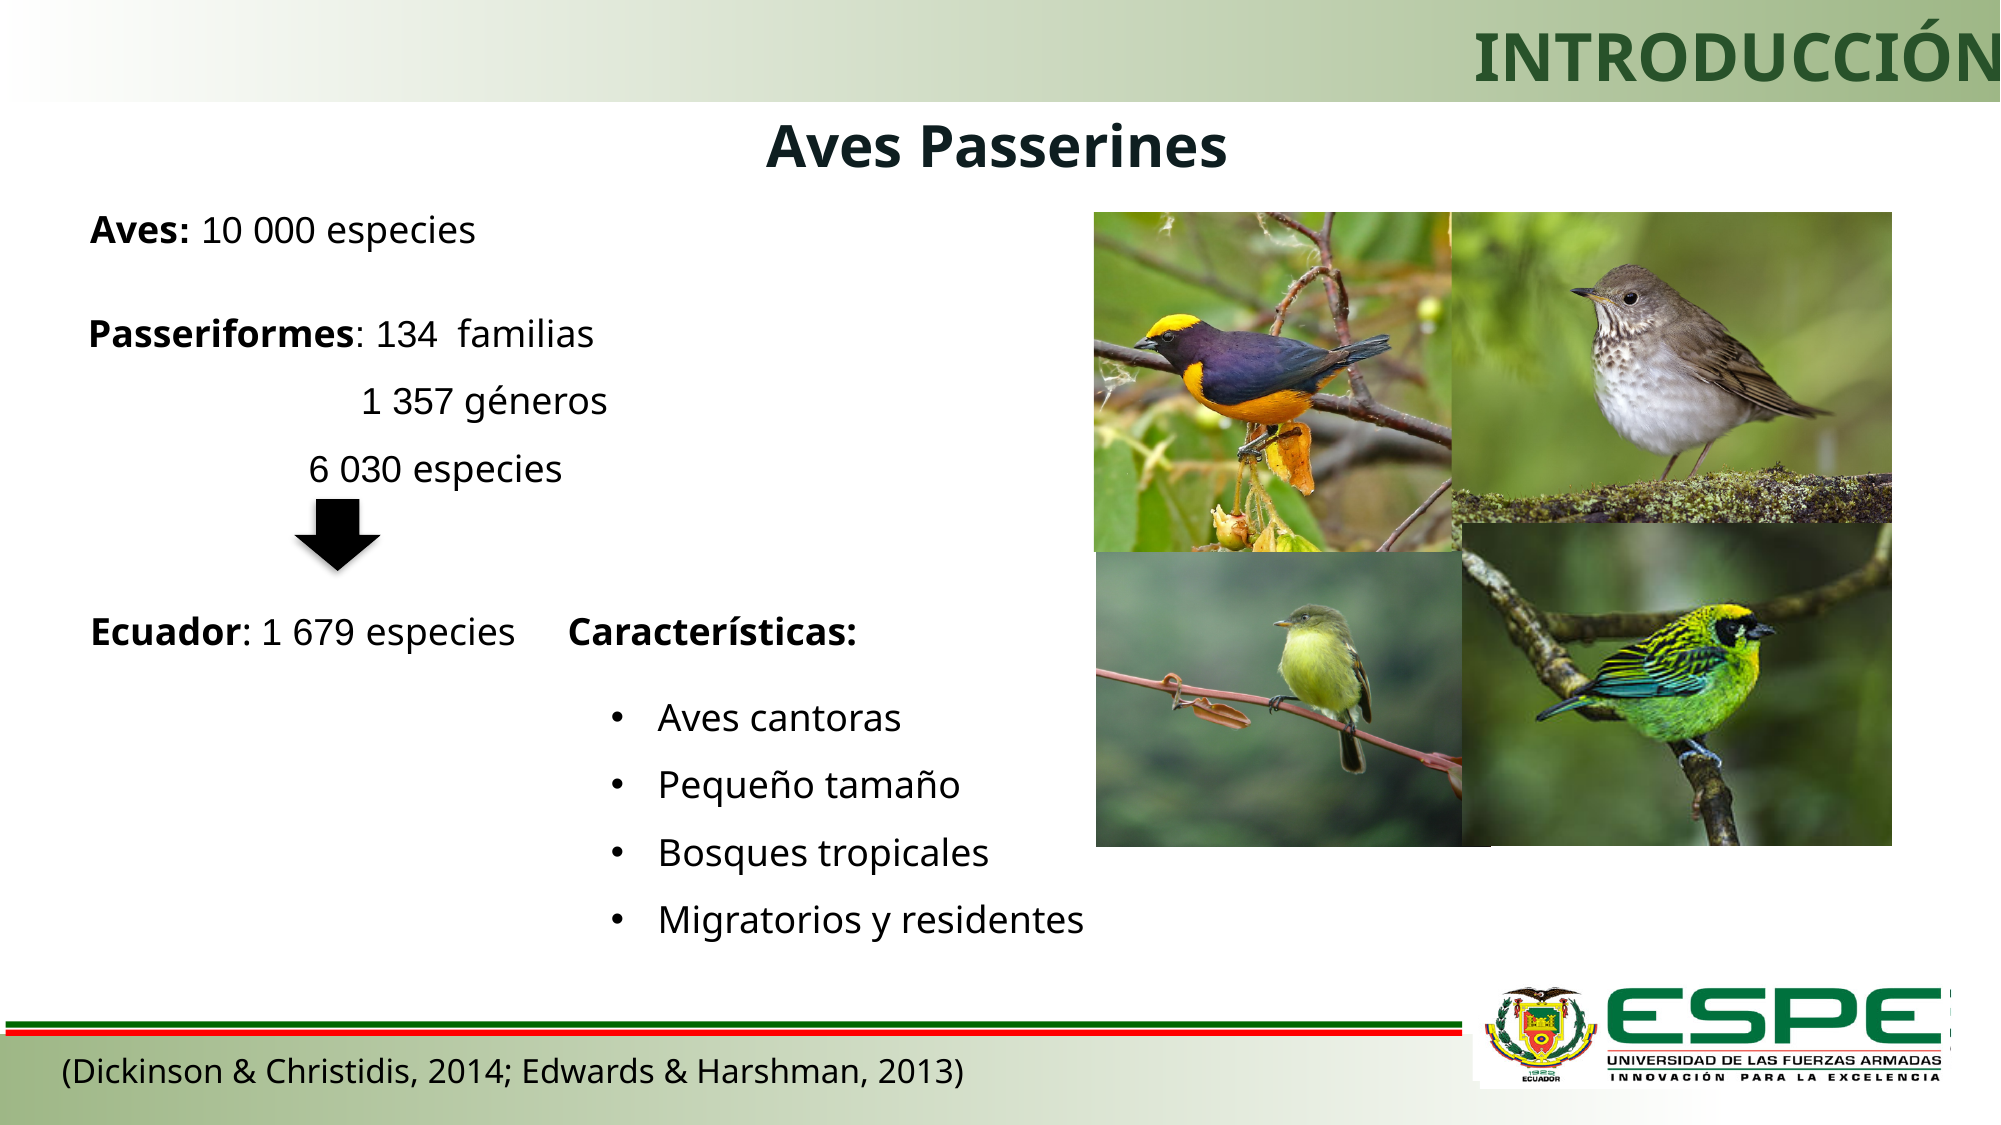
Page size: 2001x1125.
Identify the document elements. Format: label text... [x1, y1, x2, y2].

text_box Aves cantoras Pequeño tamaño Bosques tropicales Migratorios y residentes [595, 663, 1442, 1017]
picture [1472, 976, 1977, 1089]
text_box INTRODUCCIÓN [1321, 7, 2000, 103]
text_box Aves: 10 000 especies [75, 198, 922, 259]
text_box Ecuador: 1 679 especies [75, 600, 922, 706]
text_box Aves Passerines [676, 102, 2000, 187]
picture [1093, 211, 1892, 847]
text_box Características: [552, 600, 873, 661]
text_box Passeriformes: 134 familias 1 357 géneros 6 030 especies [73, 280, 919, 565]
text_box [294, 499, 381, 571]
text_box (Dickinson & Christidis, 2014; Edwards & Harshman, 2013) [47, 1042, 1297, 1125]
